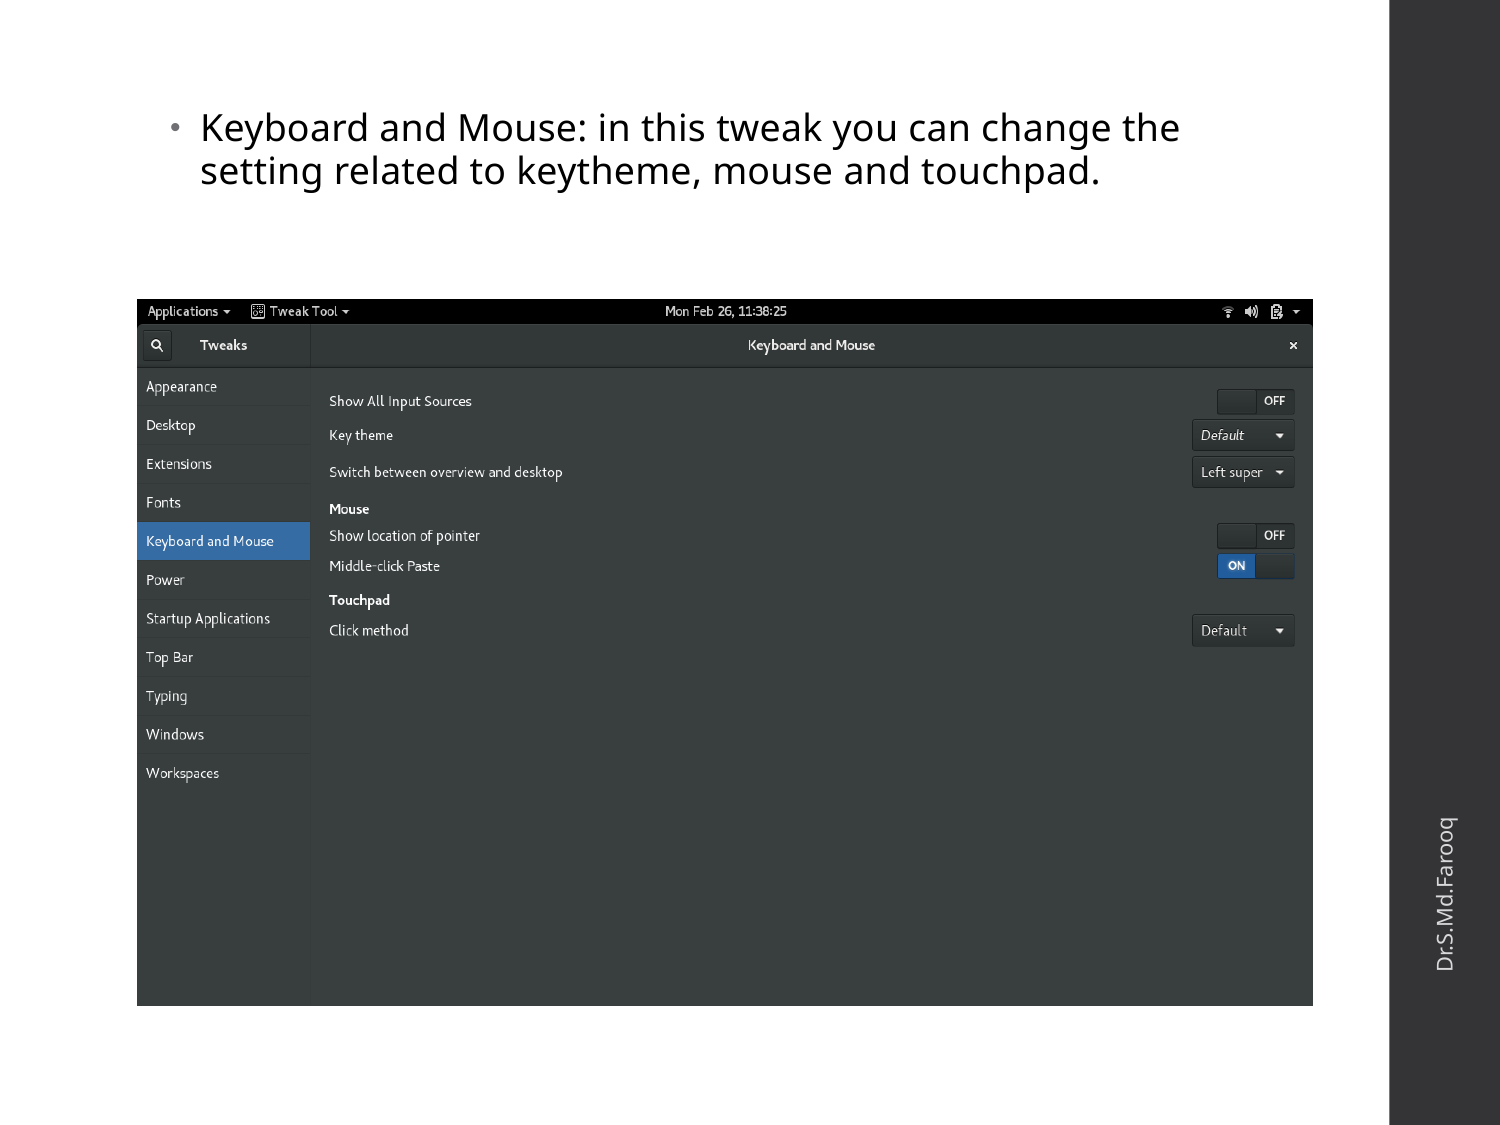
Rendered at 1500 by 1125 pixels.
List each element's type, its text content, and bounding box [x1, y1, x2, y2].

list Keyboard and Mouse: in this tweak you can change the setting related to keytheme, mouse and touchpad. [155, 99, 1313, 296]
footer Dr.S.Md.Farooq [1423, 400, 1469, 988]
picture [137, 299, 1313, 1006]
